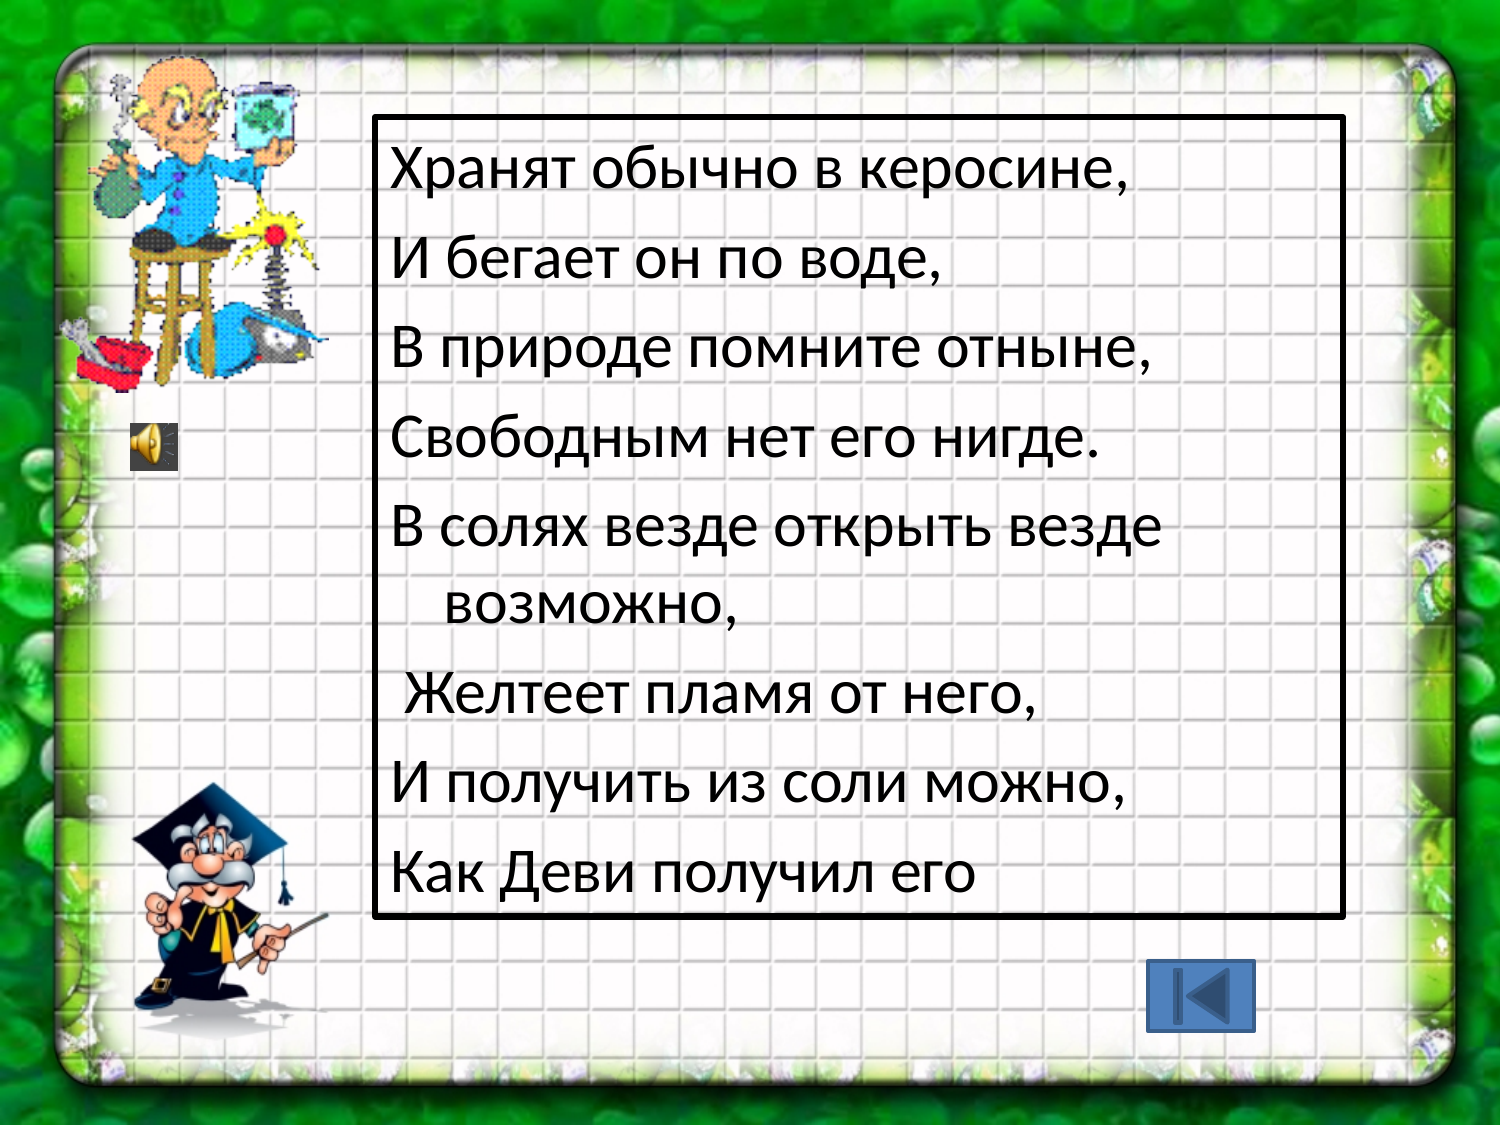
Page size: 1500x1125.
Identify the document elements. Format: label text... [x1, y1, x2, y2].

list Хранят обычно в керосине, И бегает он по воде, В природе помните отныне, Свободным нет его нигде. В солях везде открыть везде возможно, Желтеет пламя от него, И получить из соли можно, Как Деви получил его [375, 117, 1343, 917]
picture [0, 0, 1500, 1125]
text_box [1146, 959, 1256, 1033]
